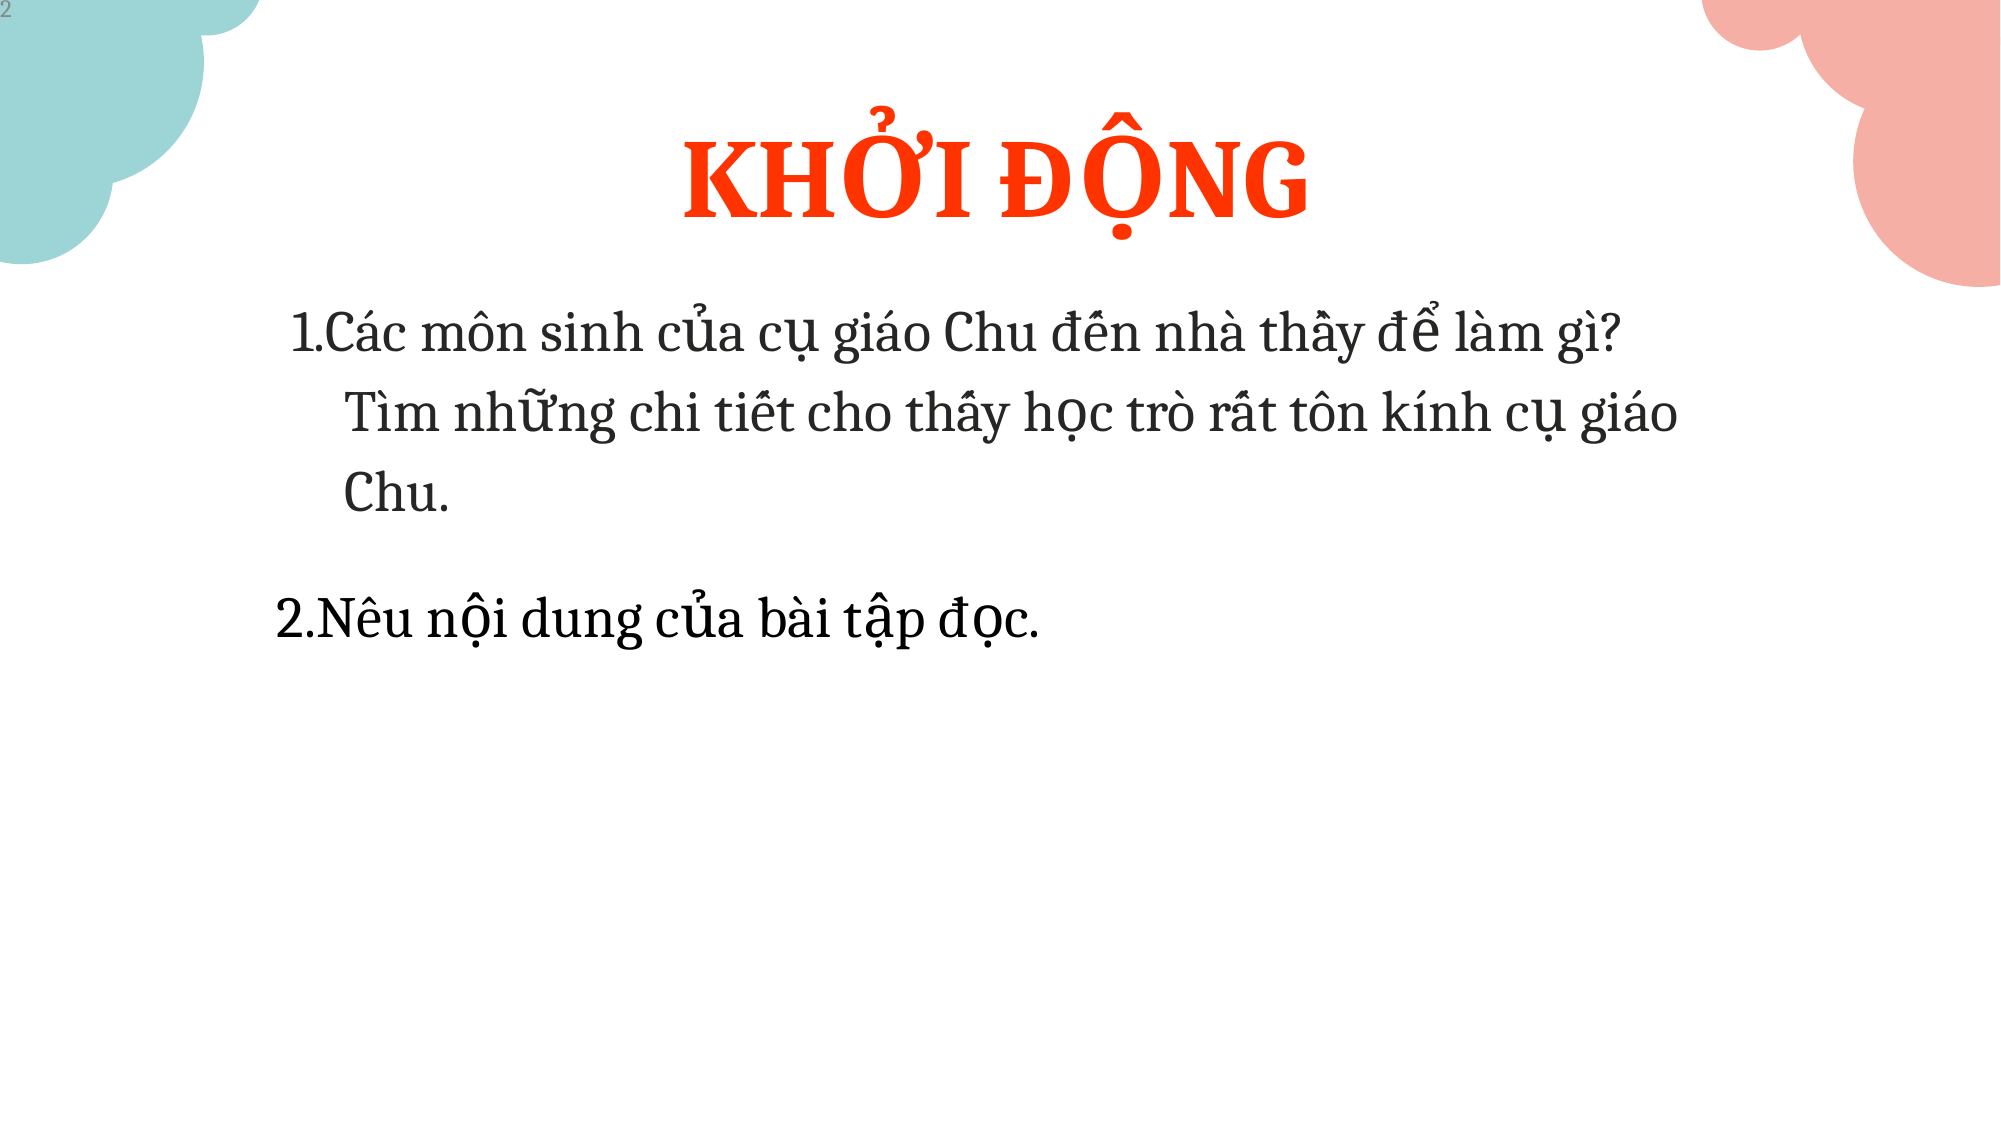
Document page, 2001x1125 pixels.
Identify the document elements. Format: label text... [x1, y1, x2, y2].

text_box 1.Các môn sinh của cụ giáo Chu đến nhà thầy để làm gì? Tìm những chi tiết cho thấy học trò rất tôn kính cụ giáo Chu. [254, 267, 1746, 478]
text_box 2.Nêu nội dung của bài tập đọc. [261, 572, 1057, 657]
title KHỞI ĐỘNG [615, 90, 1325, 203]
